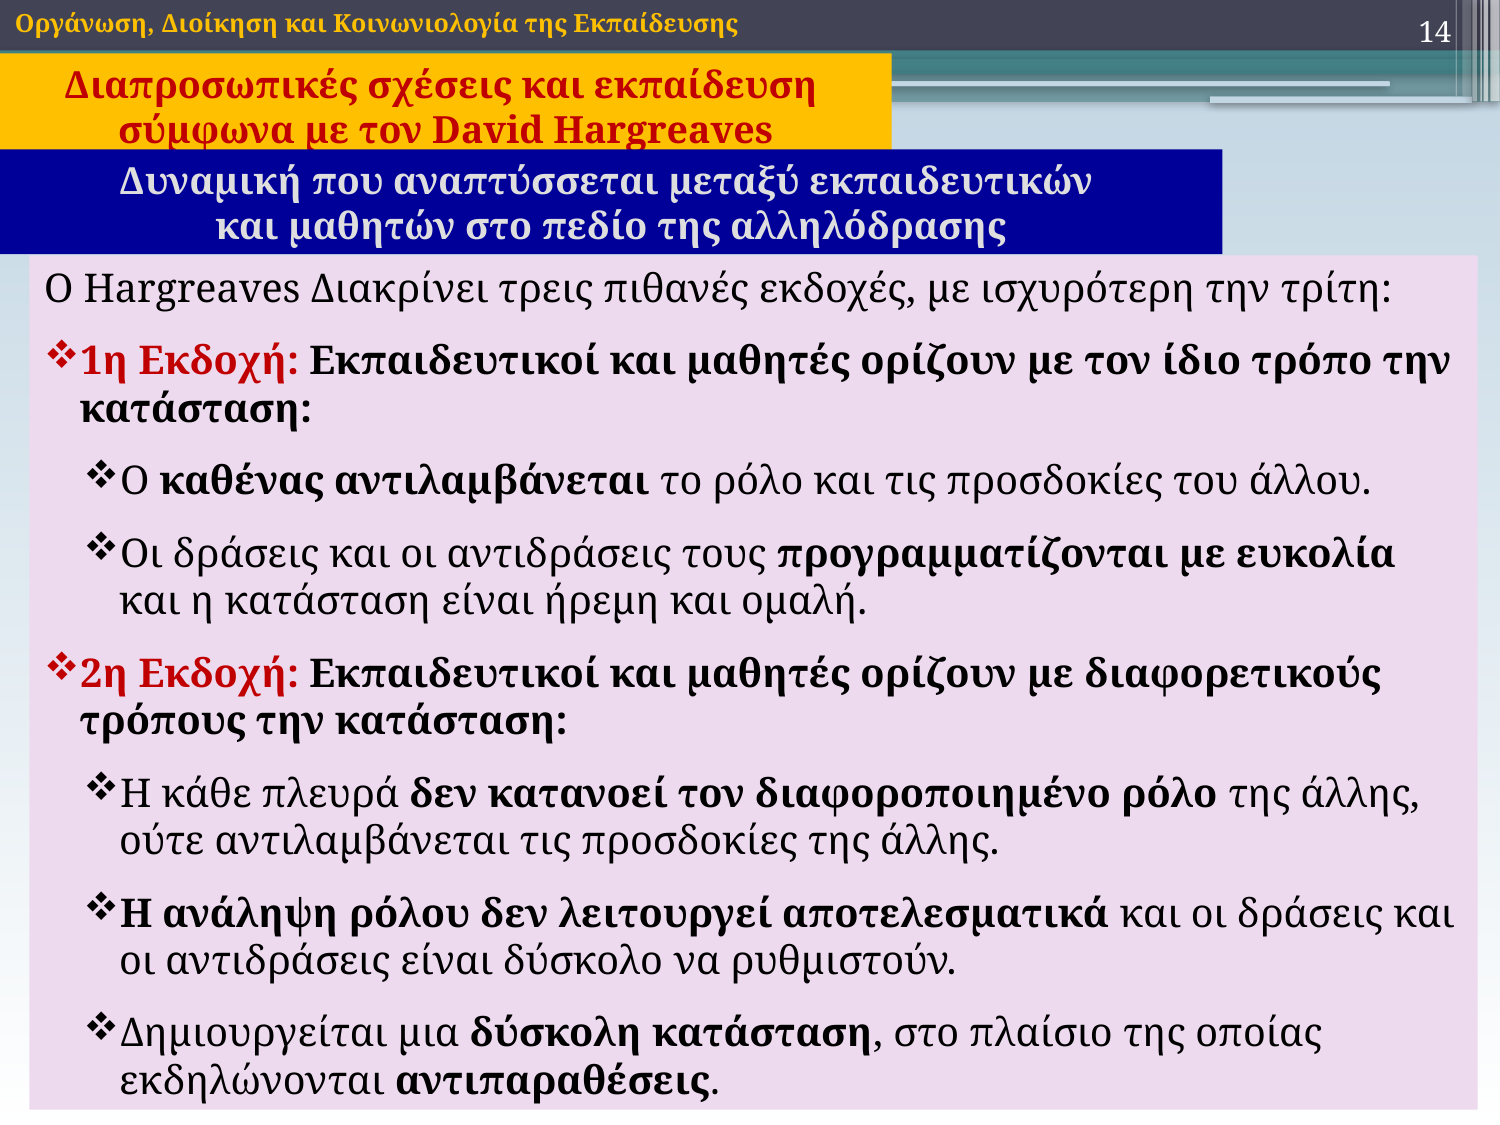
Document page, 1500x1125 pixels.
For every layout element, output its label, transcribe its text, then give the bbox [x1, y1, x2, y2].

text_box Ο Hargreaves Διακρίνει τρεις πιθανές εκδοχές, με ισχυρότερη την τρίτη: 1η Εκδοχή: Εκπαιδευτικοί και μαθητές ορίζουν με τον ίδιο τρόπο την κατάσταση: Ο καθένας αντιλαμβάνεται το ρόλο και τις προσδοκίες του άλλου. Οι δράσεις και οι αντιδράσεις τους προγραμματίζονται με ευκολία και η κατάσταση είναι ήρεμη και ομαλή. 2η Εκδοχή: Εκπαιδευτικοί και μαθητές ορίζουν με διαφορετικούς τρόπους την κατάσταση: Η κάθε πλευρά δεν κατανοεί τον διαφοροποιημένο ρόλο της άλλης, ούτε αντιλαμβάνεται τις προσδοκίες της άλλης. Η ανάληψη ρόλου δεν λειτουργεί αποτελεσματικά και οι δράσεις και οι αντιδράσεις είναι δύσκολο να ρυθμιστούν. Δημιουργείται μια δύσκολη κατάσταση, στο πλαίσιο της οποίας εκδηλώνονται αντιπαραθέσεις. [29, 255, 1478, 1110]
text_box Δυναμική που αναπτύσσεται μεταξύ εκπαιδευτικών και μαθητών στο πεδίο της αλληλόδρασης [0, 149, 1223, 255]
text_box Οργάνωση, Διοίκηση και Κοινωνιολογία της Εκπαίδευσης [0, 0, 892, 46]
slide_number 14 [1340, 0, 1466, 61]
text_box Διαπροσωπικές σχέσεις και εκπαίδευση σύμφωνα με τον David Hargreaves [0, 53, 892, 149]
